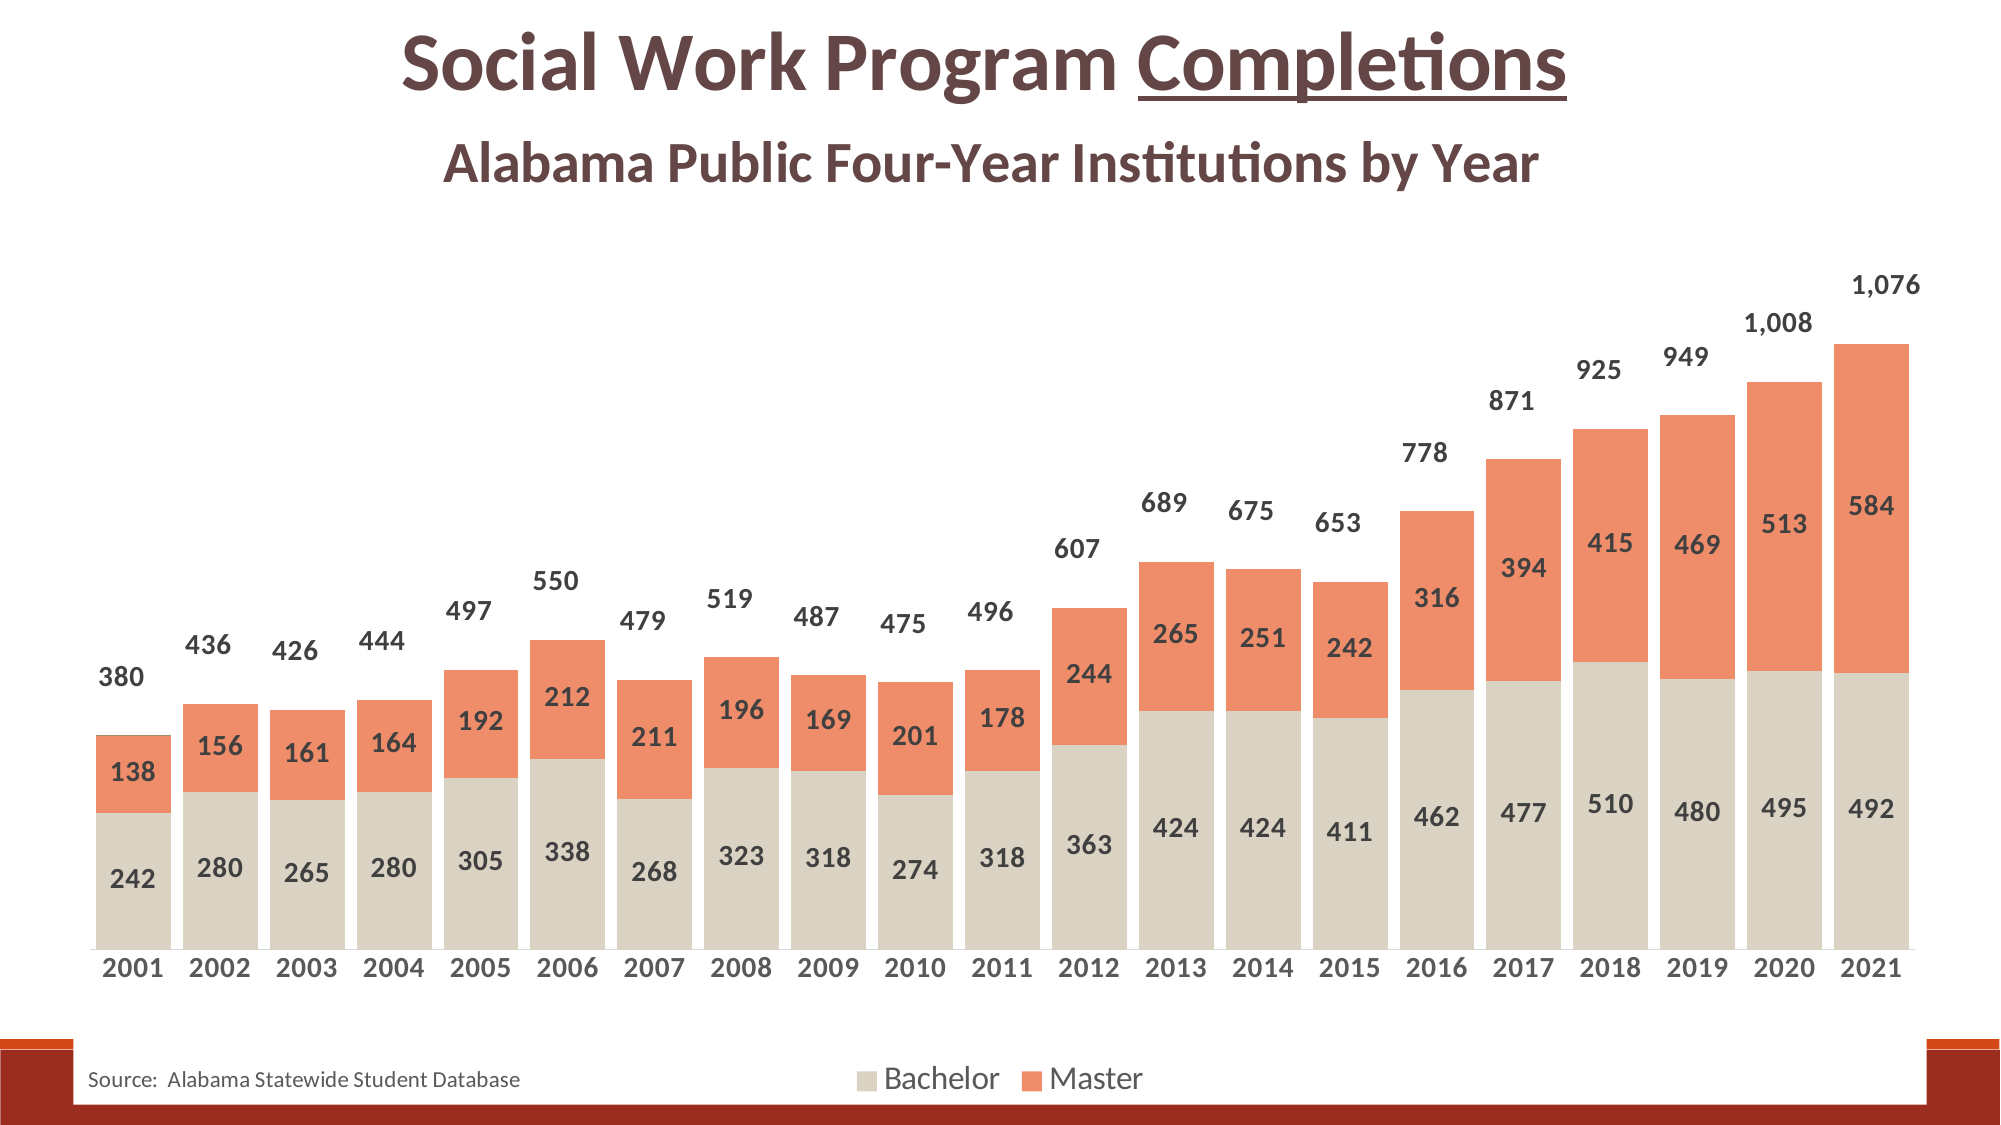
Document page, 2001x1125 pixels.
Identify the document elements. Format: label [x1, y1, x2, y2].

chart [72, 19, 1928, 1106]
